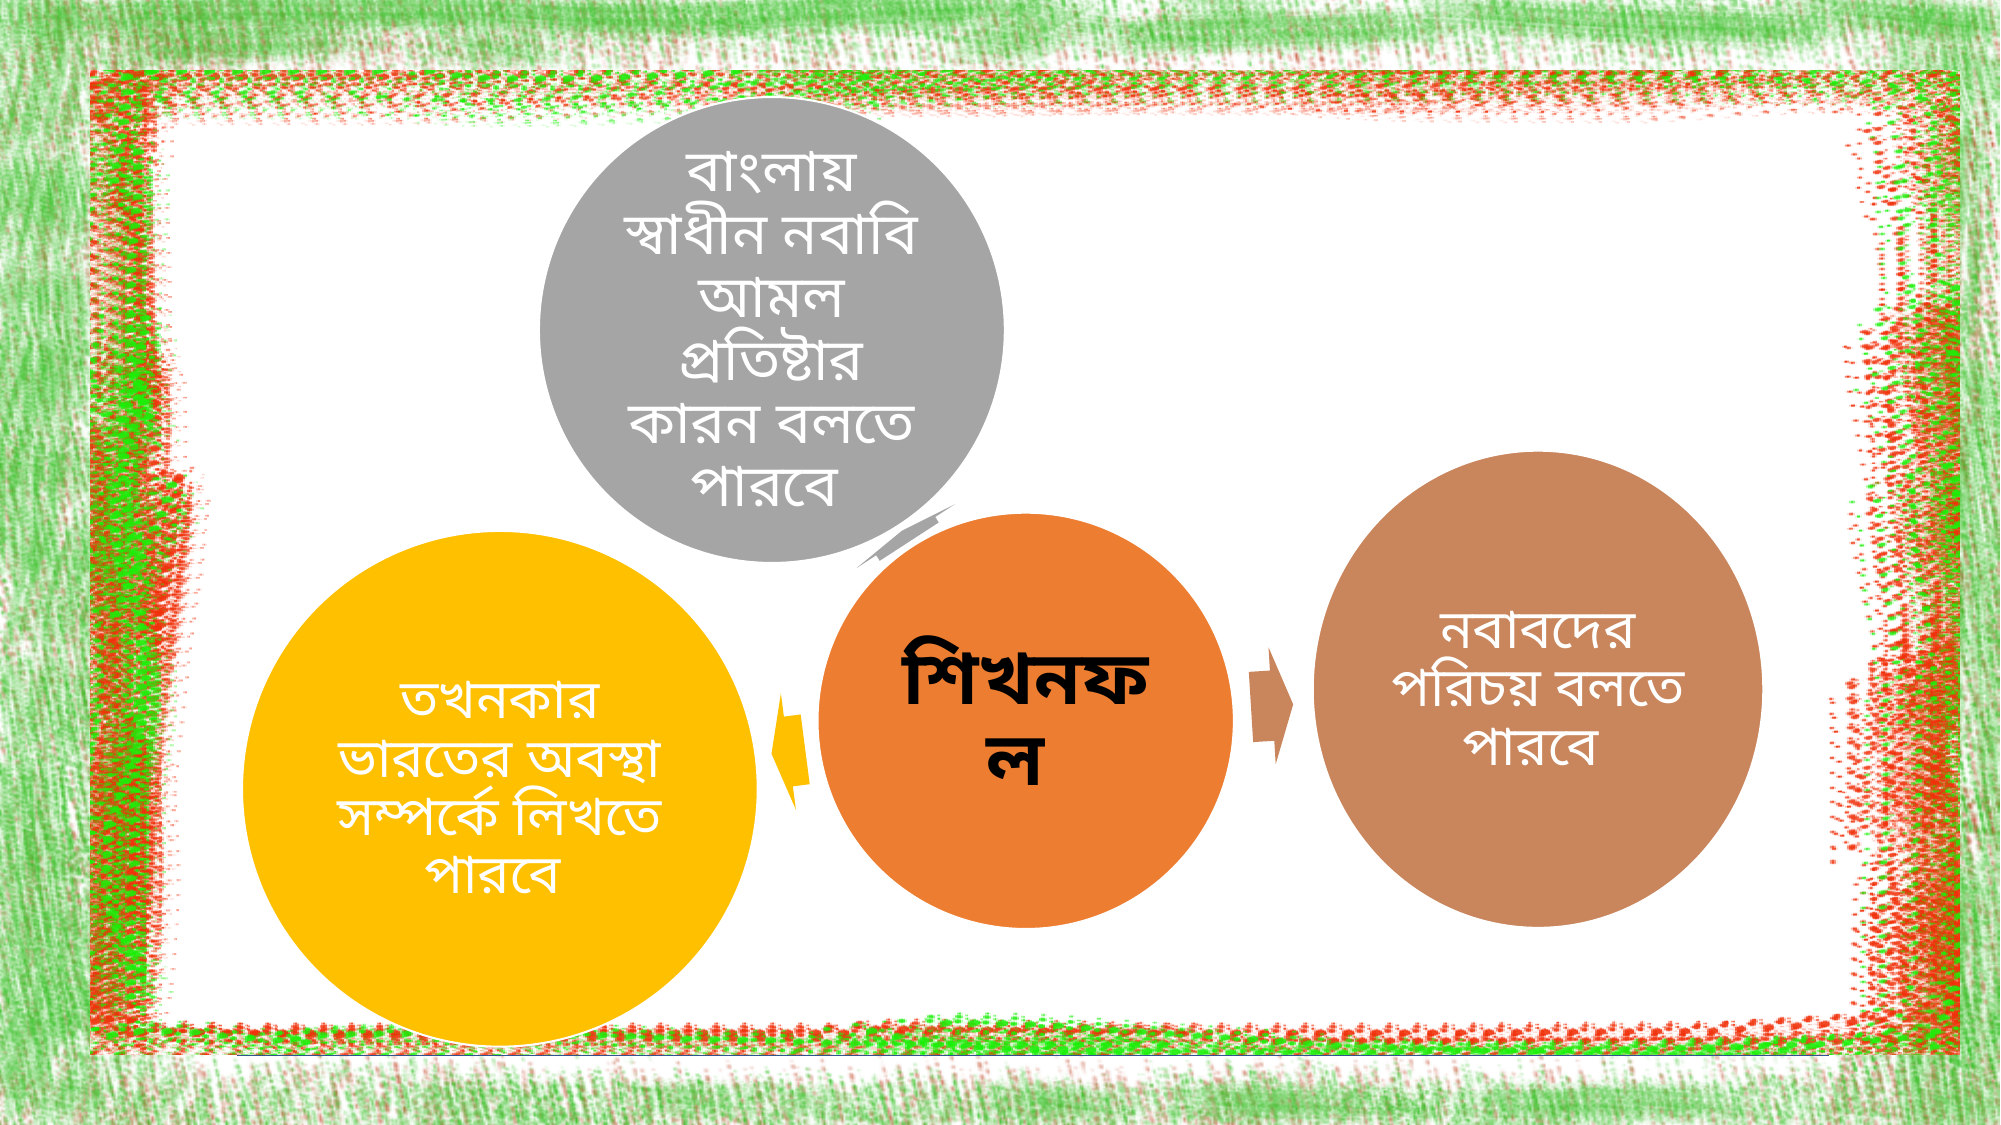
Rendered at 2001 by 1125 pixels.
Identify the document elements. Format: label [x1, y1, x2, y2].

text_box [40, 35, 1960, 1106]
text_box [0, 0, 2000, 1125]
